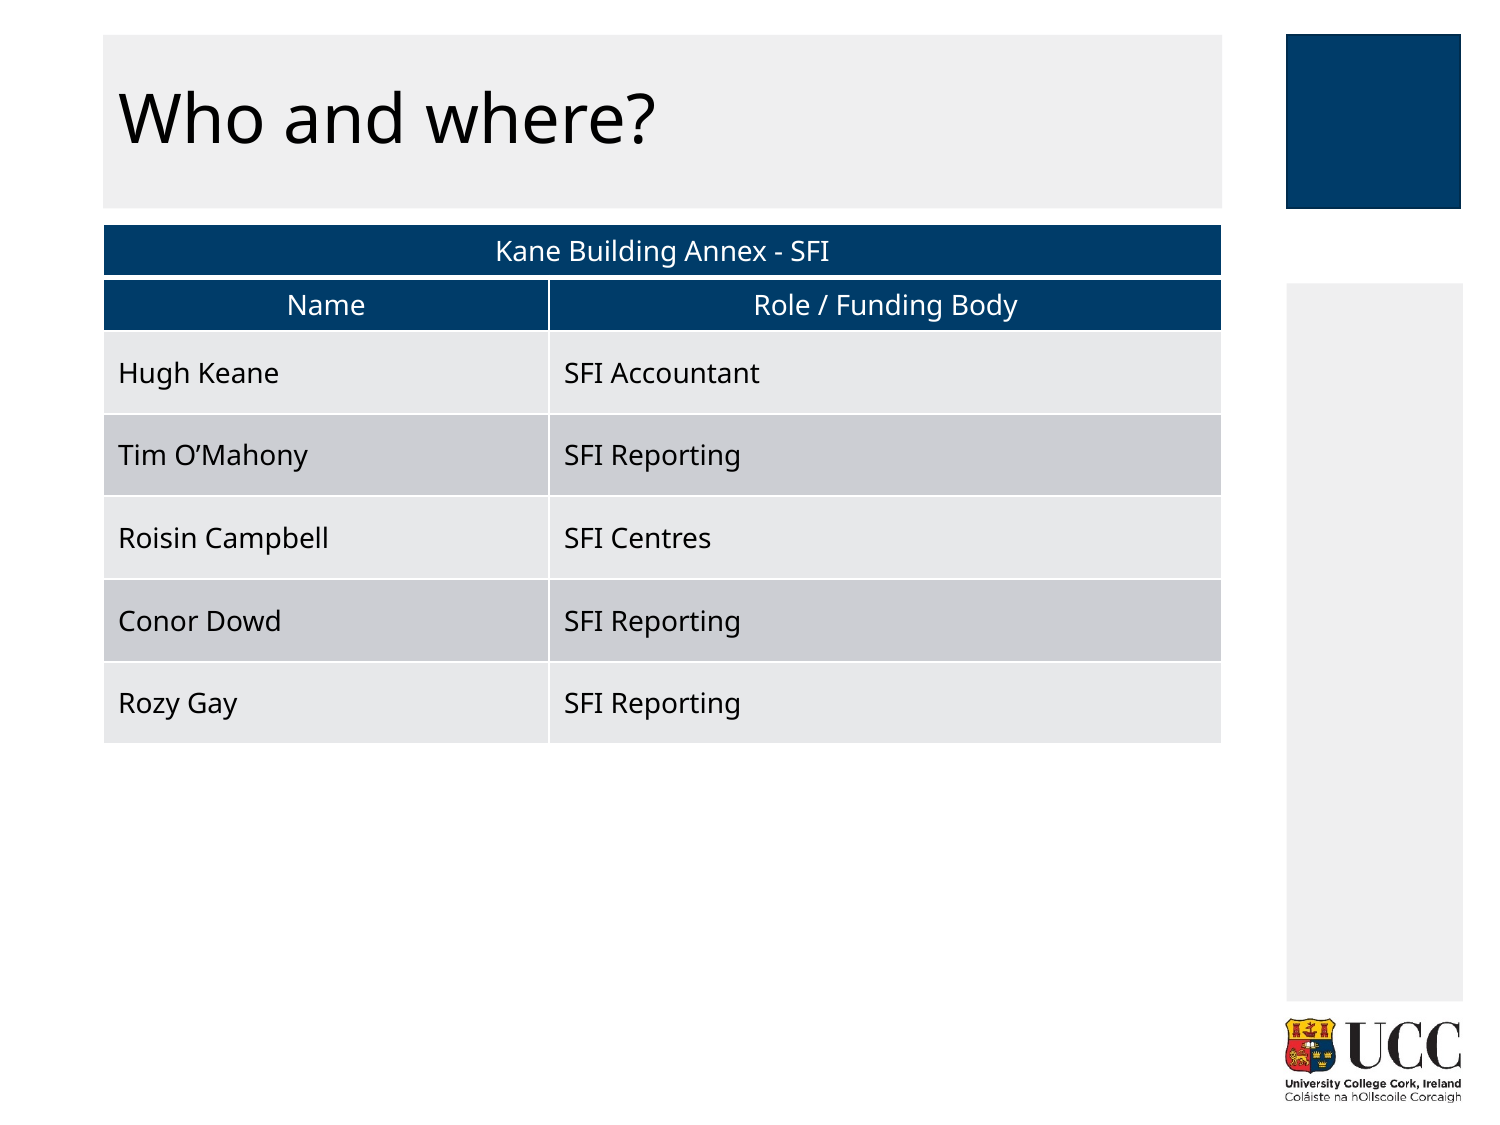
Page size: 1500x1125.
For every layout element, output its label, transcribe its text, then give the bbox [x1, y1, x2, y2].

picture [1283, 1017, 1463, 1103]
table_cell Role / Funding Body [550, 280, 1221, 330]
table_cell Roisin Campbell [104, 497, 548, 578]
table_cell SFI Reporting [550, 415, 1221, 495]
table_header Kane Building Annex - SFI [104, 225, 1221, 275]
table_cell Hugh Keane [104, 332, 548, 413]
table_cell Conor Dowd [104, 580, 548, 661]
table_cell SFI Reporting [550, 580, 1221, 661]
table_cell SFI Accountant [550, 332, 1221, 413]
table_cell SFI Centres [550, 497, 1221, 578]
table_cell Tim O’Mahony [104, 415, 548, 495]
table_cell Rozy Gay [104, 663, 548, 743]
title Who and where? [103, 34, 1223, 209]
table_cell Name [104, 280, 548, 330]
table_cell SFI Reporting [550, 663, 1221, 743]
